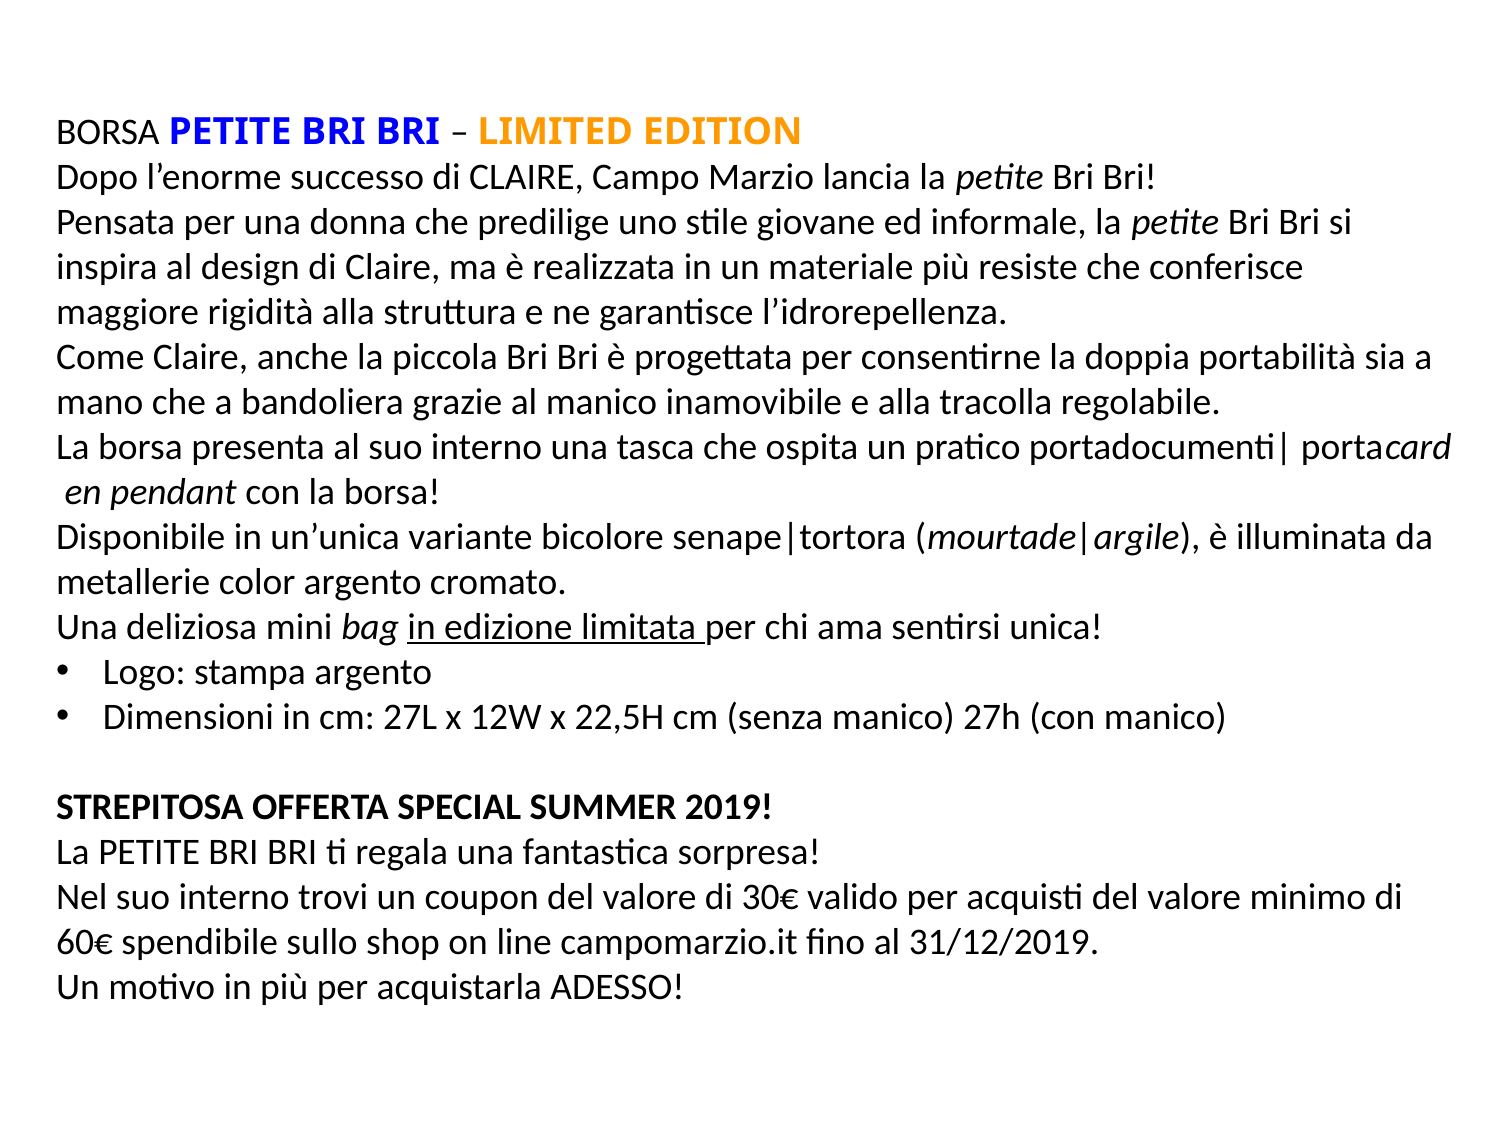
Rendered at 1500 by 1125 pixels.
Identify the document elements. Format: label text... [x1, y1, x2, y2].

text_box BORSA Petite bri bri – Limited edition Dopo l’enorme successo di CLAIRE, Campo Marzio lancia la petite Bri Bri! Pensata per una donna che predilige uno stile giovane ed informale, la petite Bri Bri si inspira al design di Claire, ma è realizzata in un materiale più resiste che conferisce maggiore rigidità alla struttura e ne garantisce l’idrorepellenza. Come Claire, anche la piccola Bri Bri è progettata per consentirne la doppia portabilità sia a mano che a bandoliera grazie al manico inamovibile e alla tracolla regolabile. La borsa presenta al suo interno una tasca che ospita un pratico portadocumenti| portacard en pendant con la borsa! Disponibile in un’unica variante bicolore senape|tortora (mourtade|argile), è illuminata da metallerie color argento cromato. Una deliziosa mini bag in edizione limitata per chi ama sentirsi unica! Logo: stampa argento Dimensioni in cm: 27L x 12W x 22,5H cm (senza manico) 27h (con manico) Strepitosa offerta Special Summer 2019! La Petite bri bri ti regala una fantastica sorpresa! Nel suo interno trovi un coupon del valore di 30€ valido per acquisti del valore minimo di 60€ spendibile sullo shop on line campomarzio.it fino al 31/12/2019. Un motivo in più per acquistarla ADESSO! [41, 99, 1471, 1014]
